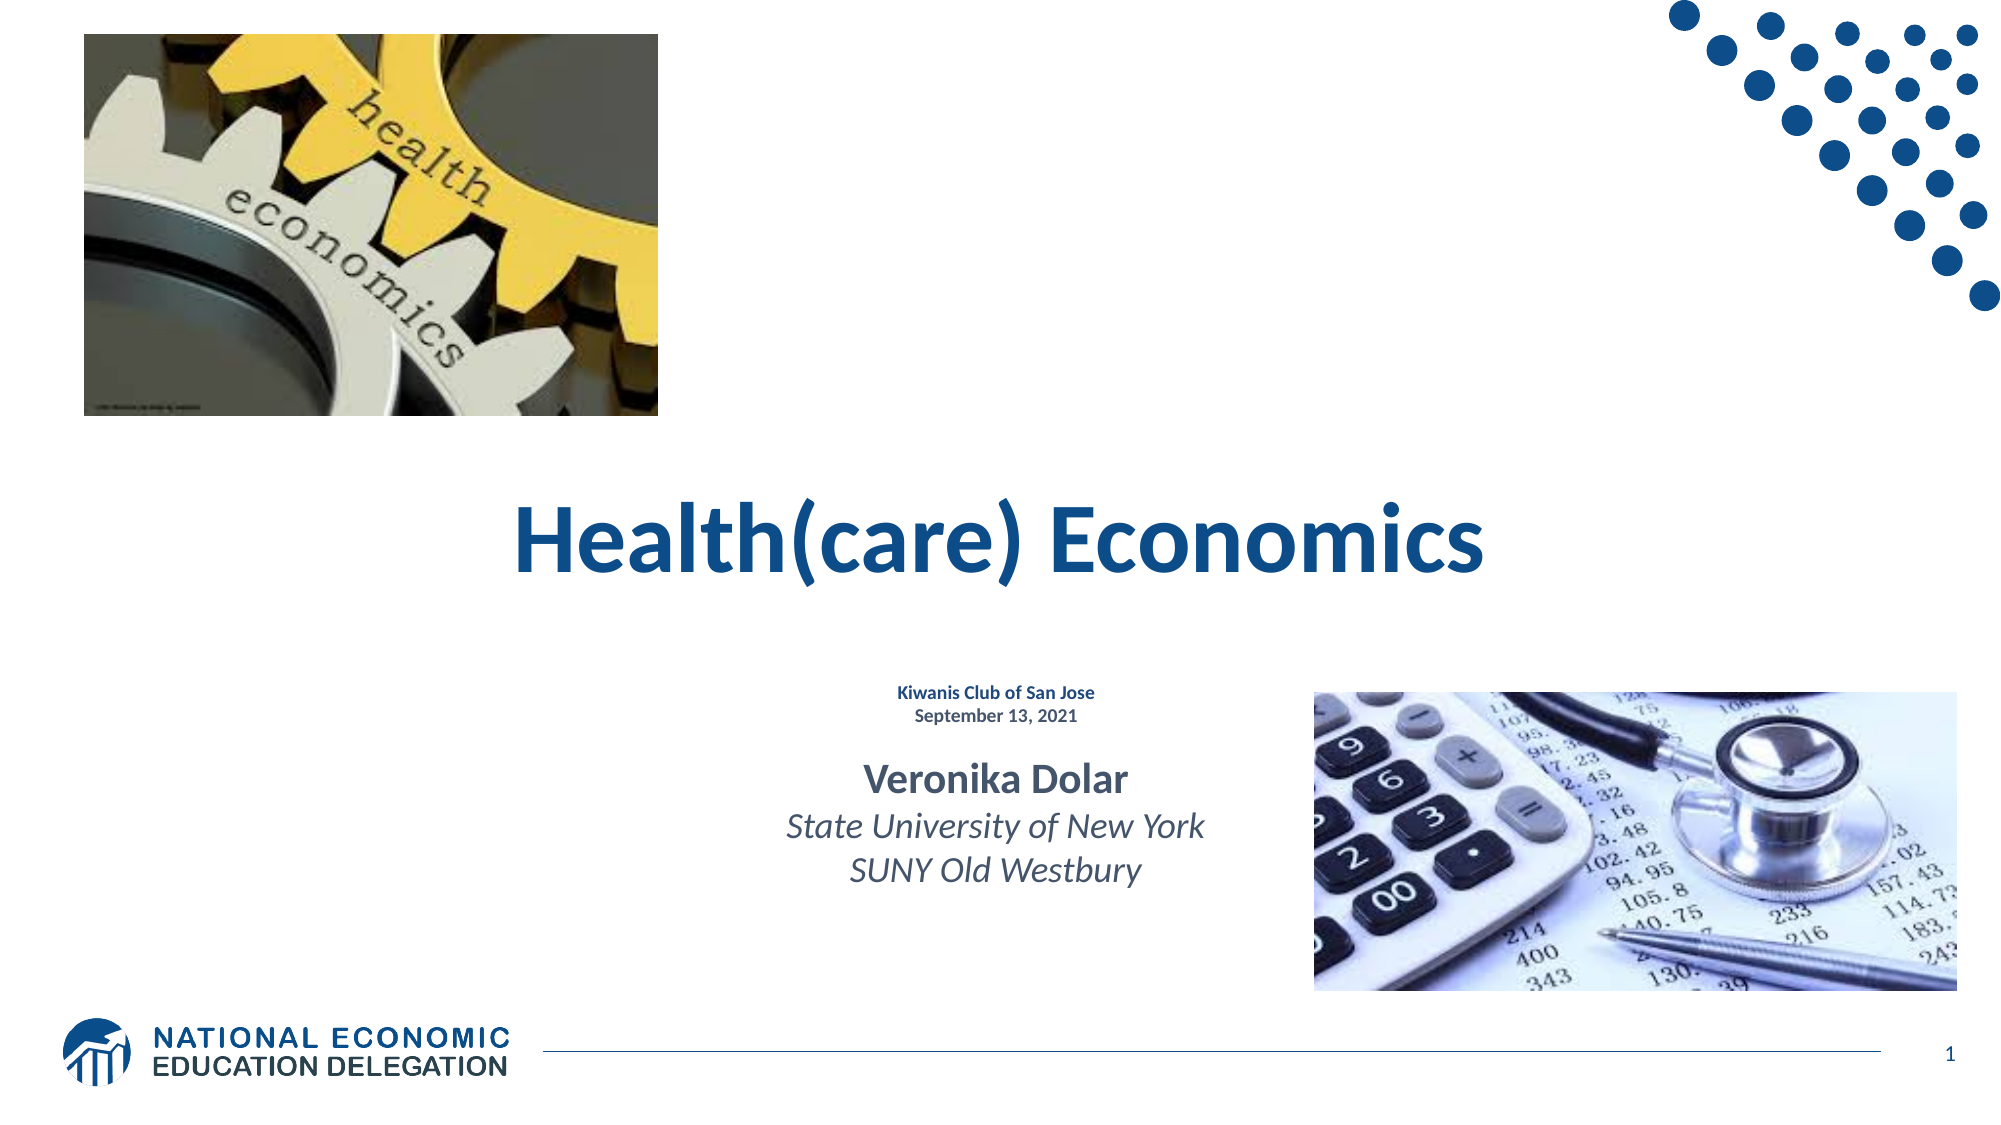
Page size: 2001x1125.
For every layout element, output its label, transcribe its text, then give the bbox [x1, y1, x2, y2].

picture [1314, 692, 1957, 992]
picture [84, 34, 658, 416]
text_box Kiwanis Club of San Jose September 13, 2021 Veronika Dolar State University of New York SUNY Old Westbury [246, 672, 1747, 900]
slide_number 1 [1521, 1022, 1972, 1082]
subtitle Health(care) Economics [161, 461, 1839, 605]
picture [55, 1013, 520, 1091]
